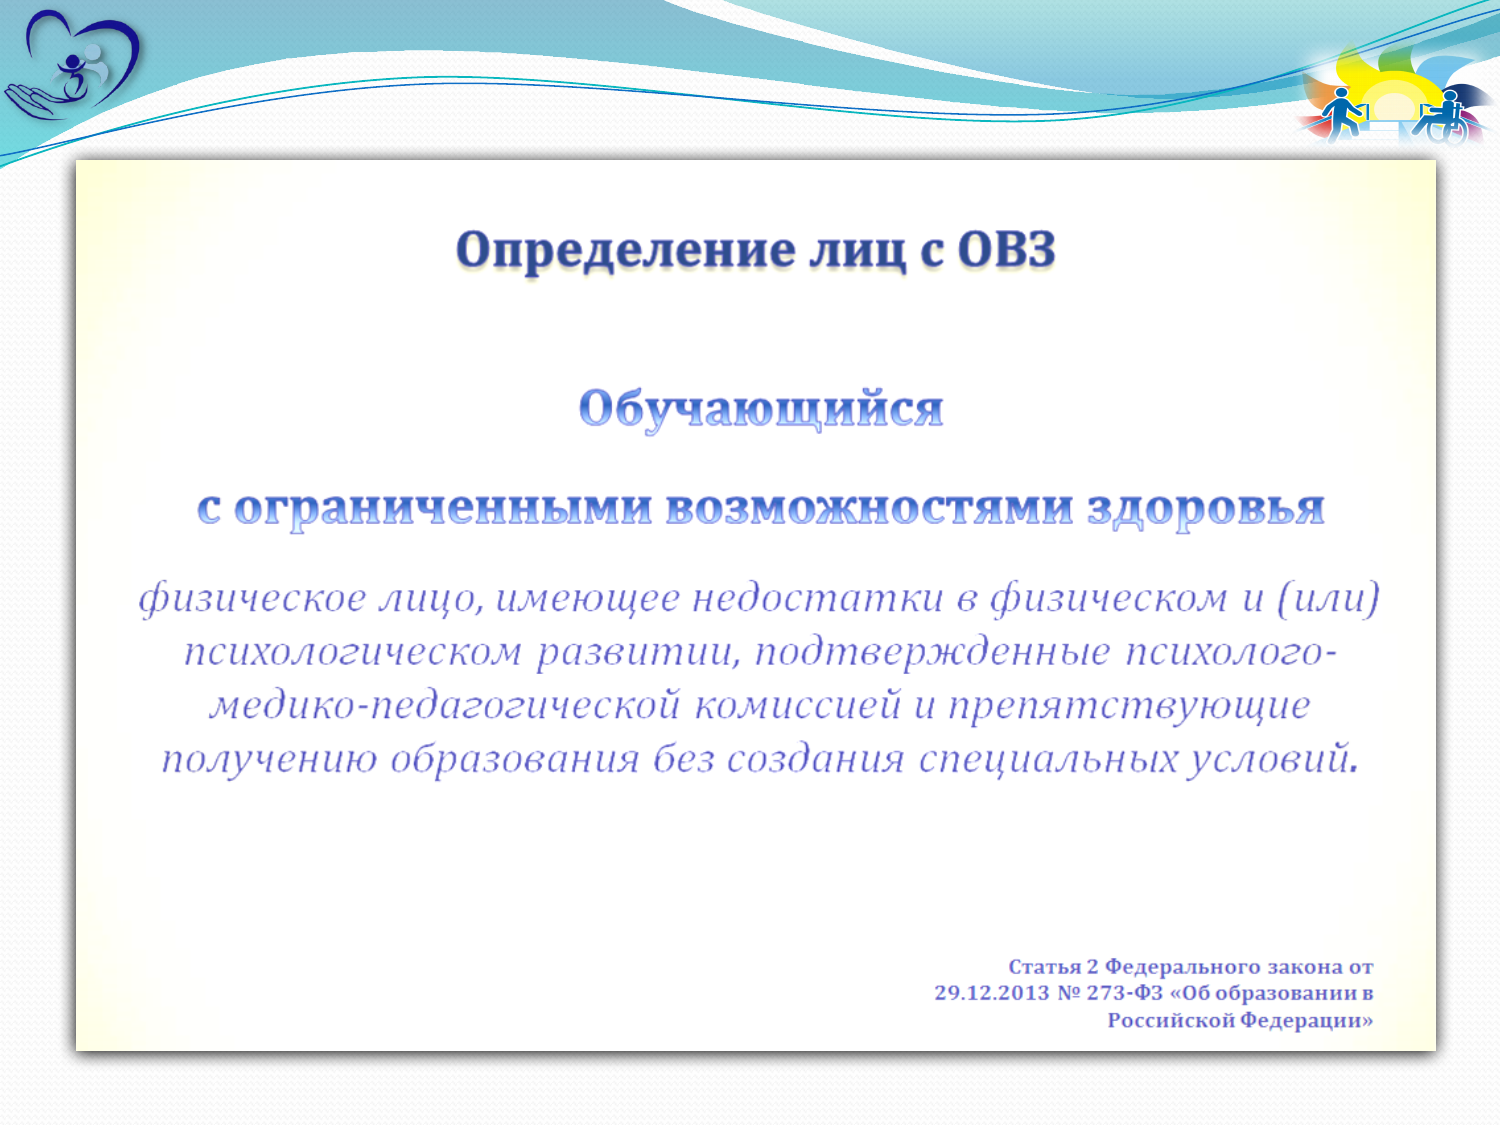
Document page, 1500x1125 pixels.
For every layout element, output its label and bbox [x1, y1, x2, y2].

picture [0, 0, 153, 153]
list [76, 160, 1436, 1051]
picture [1289, 34, 1500, 153]
